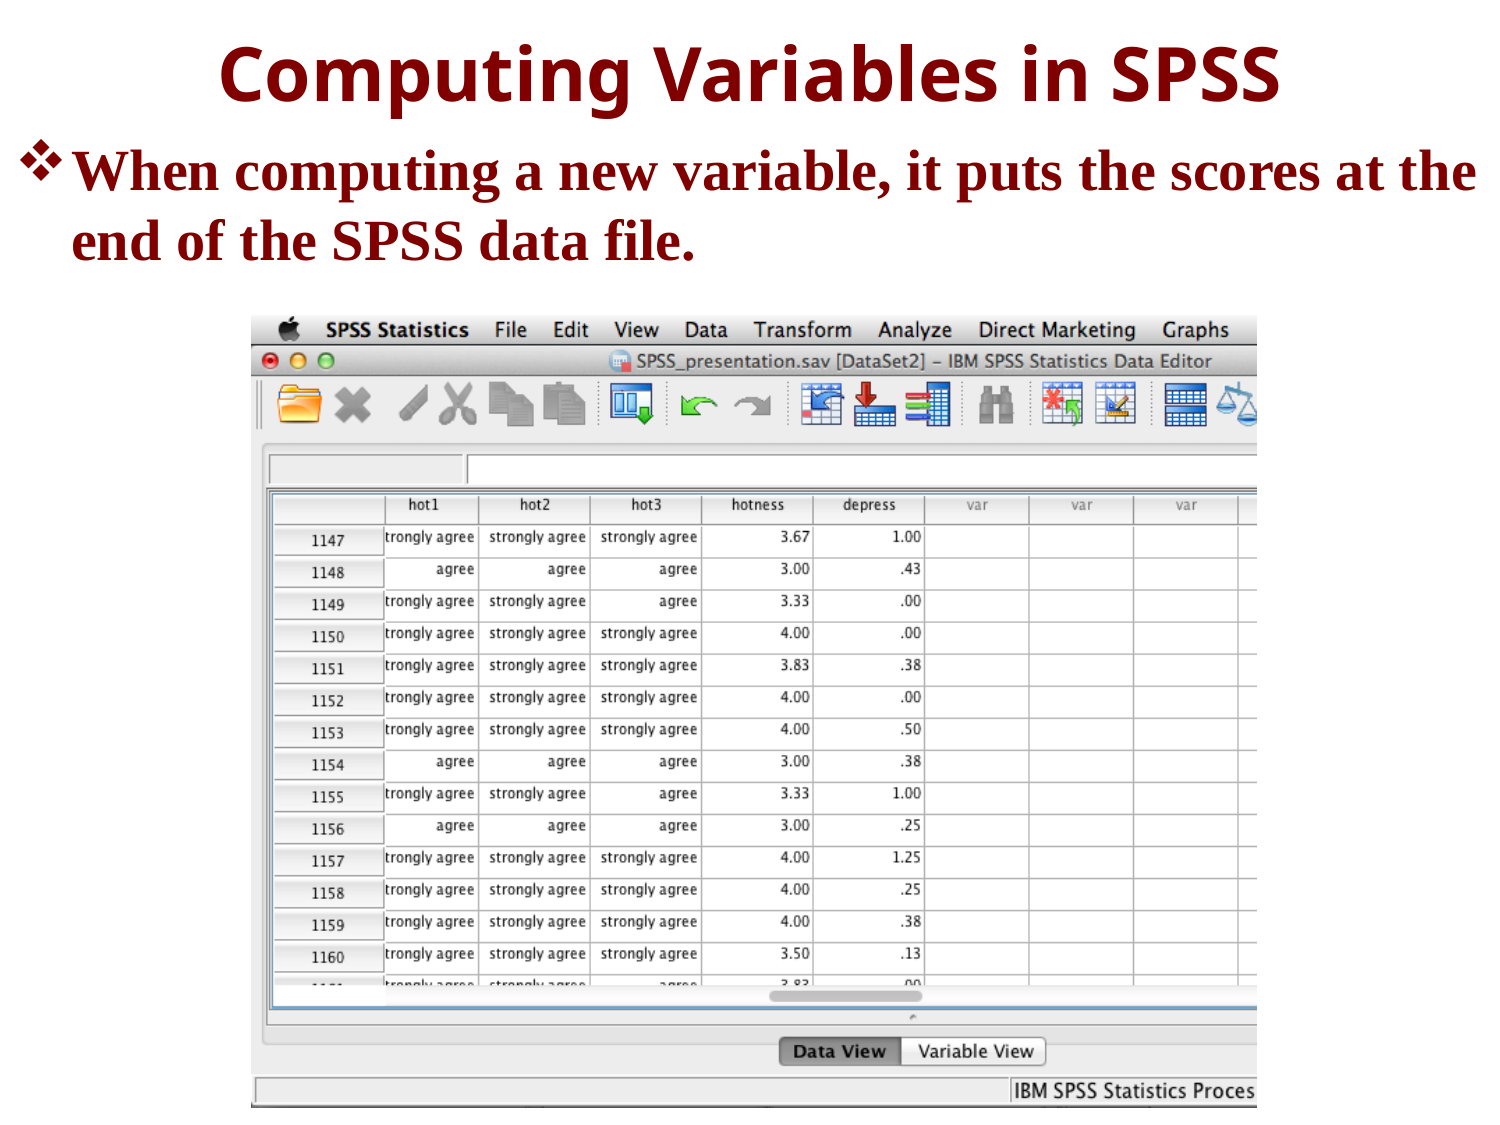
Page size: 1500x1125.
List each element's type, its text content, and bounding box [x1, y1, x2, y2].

picture [250, 315, 1257, 1108]
title Computing Variables in SPSS [0, 3, 1500, 124]
list When computing a new variable, it puts the scores at the end of the SPSS data file. [0, 124, 1500, 1125]
